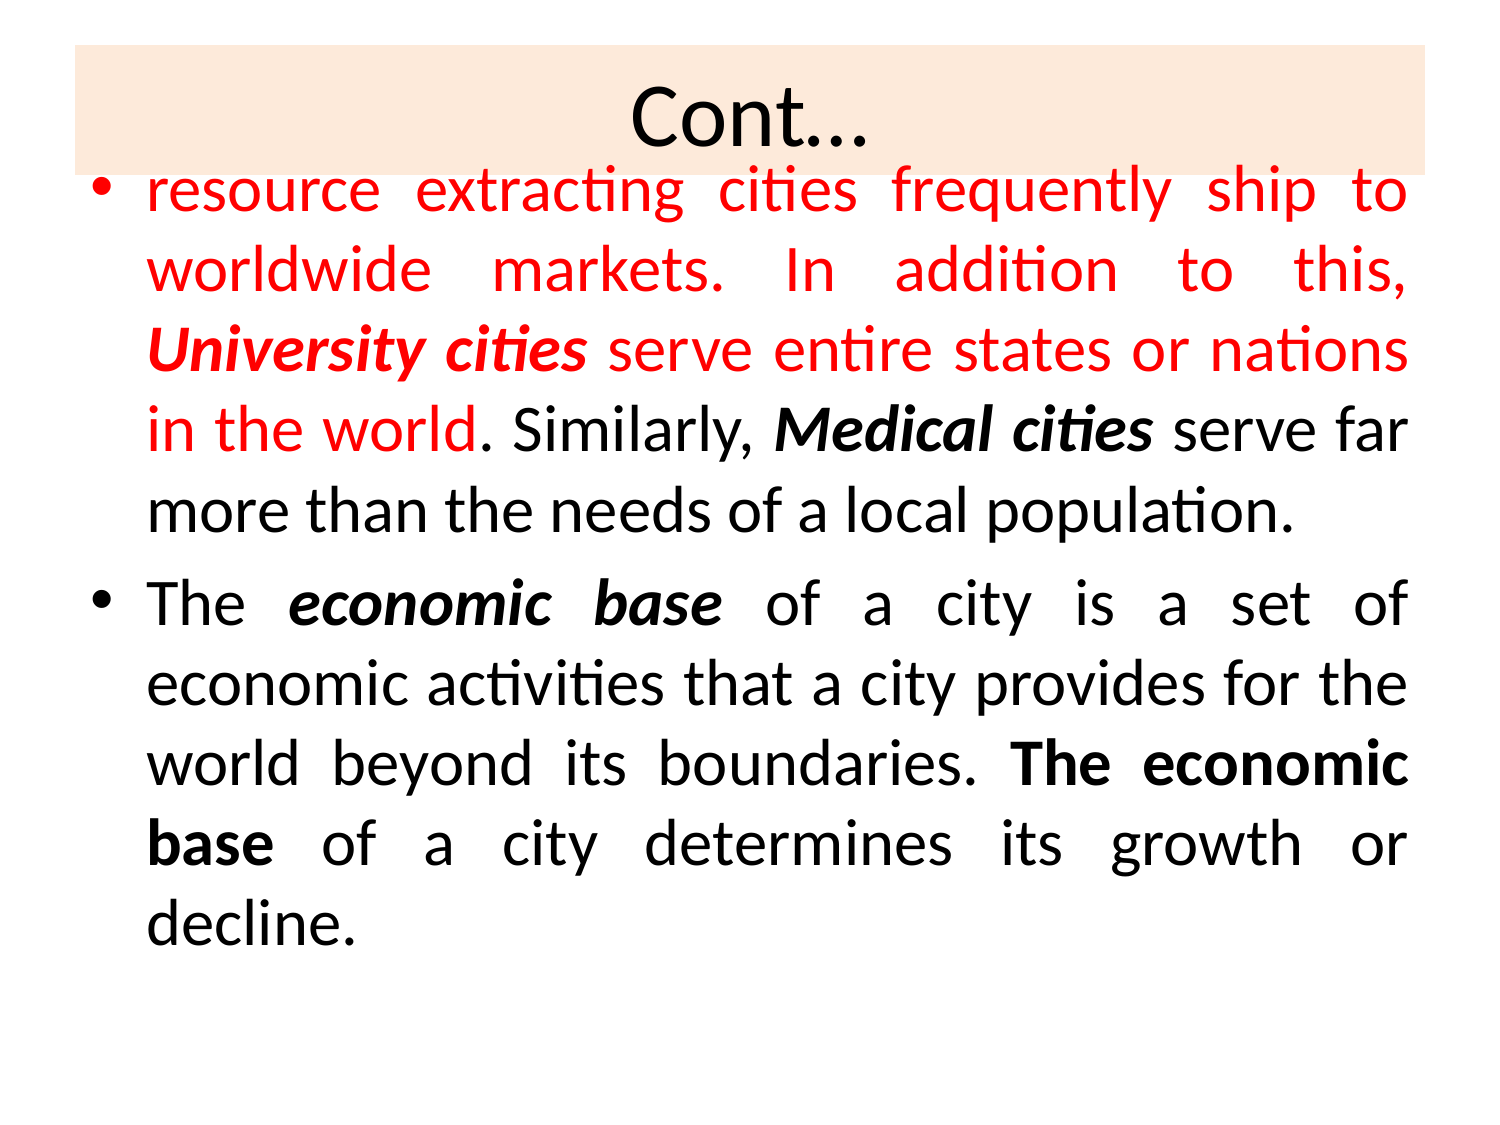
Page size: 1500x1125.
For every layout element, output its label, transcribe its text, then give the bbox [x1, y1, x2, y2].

list resource extracting cities frequently ship to worldwide markets. In addition to this, University cities serve entire states or nations in the world. Similarly, Medical cities serve far more than the needs of a local population. The economic base of a city is a set of economic activities that a city provides for the world beyond its boundaries. The economic base of a city determines its growth or decline. [75, 137, 1425, 1005]
title Cont… [75, 45, 1425, 137]
